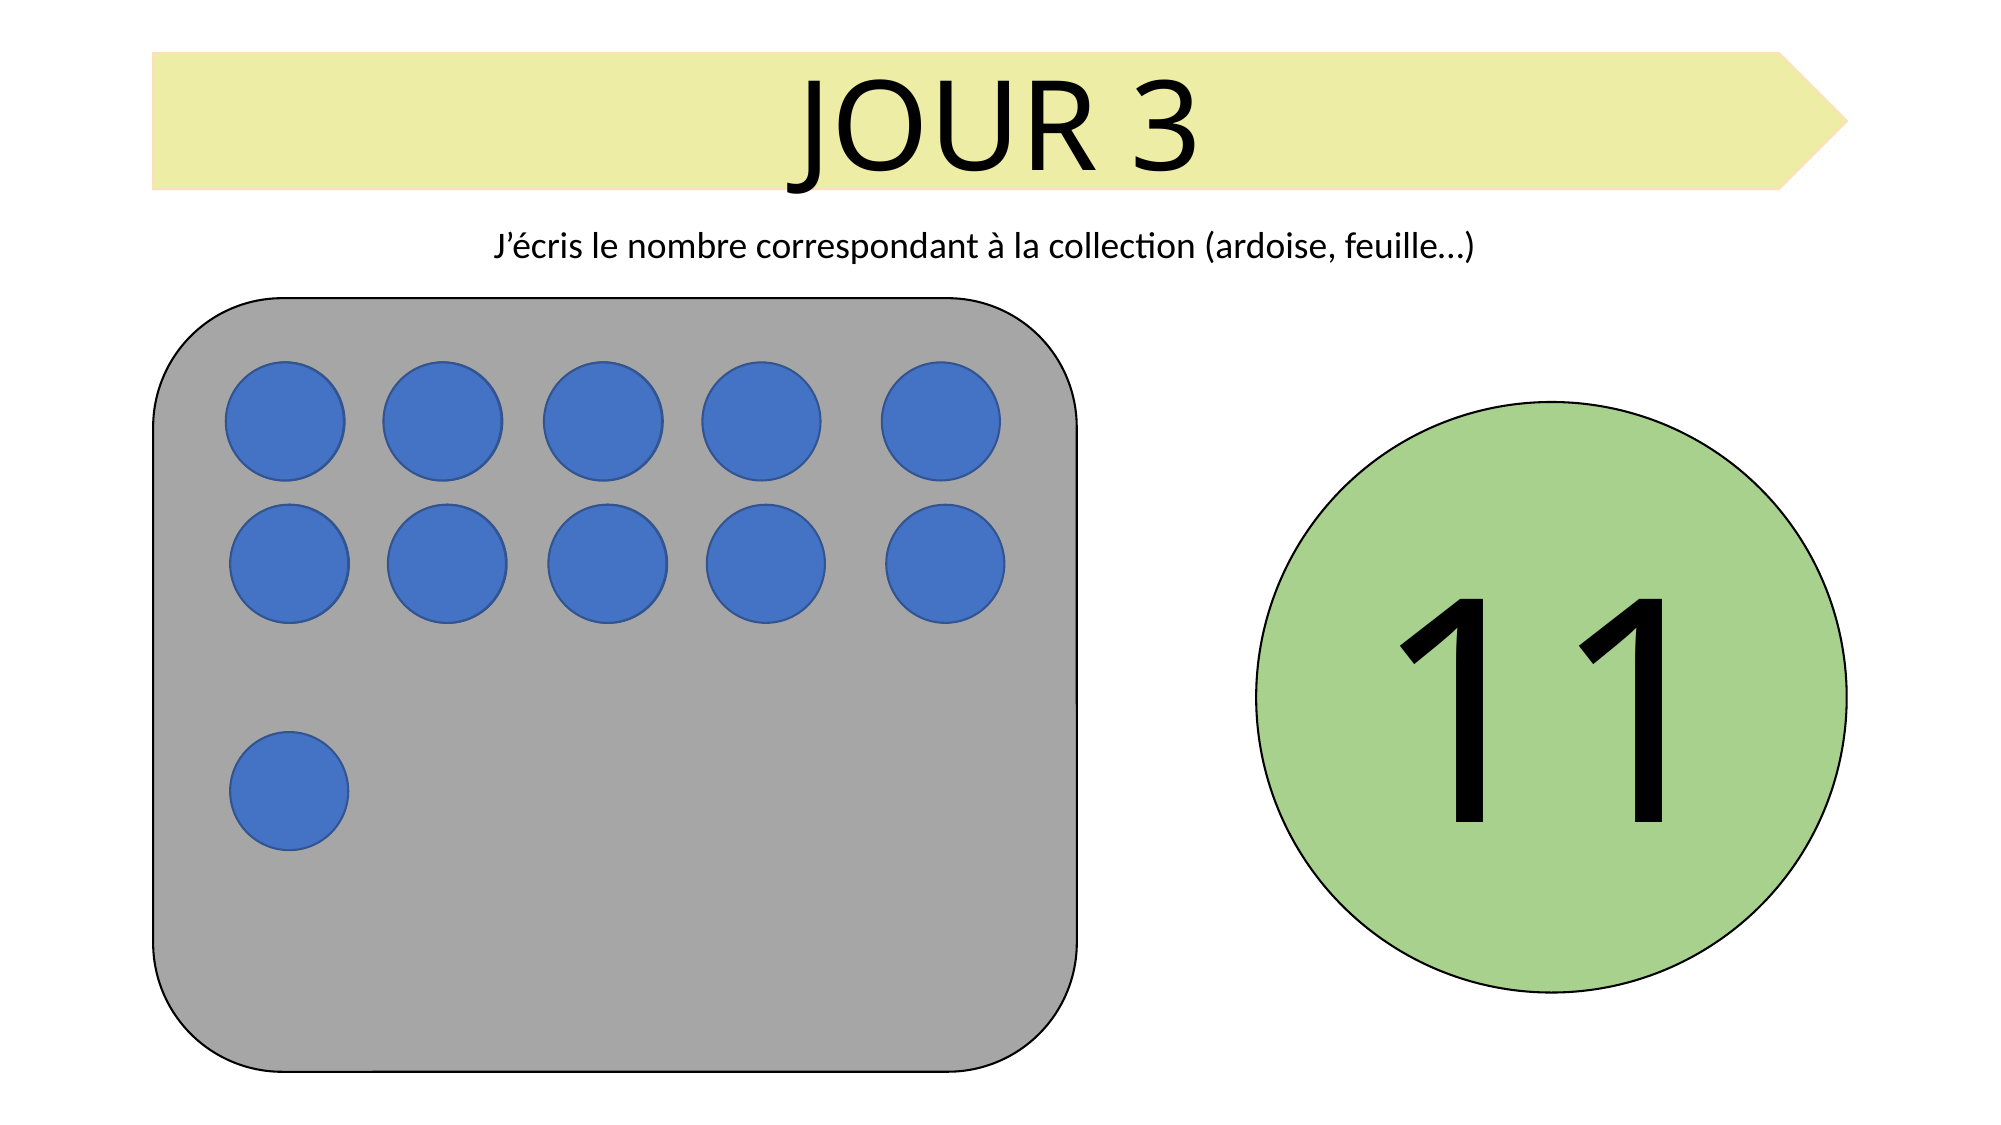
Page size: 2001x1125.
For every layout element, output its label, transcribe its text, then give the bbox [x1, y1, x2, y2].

text_box [547, 503, 668, 624]
text_box J’écris le nombre correspondant à la collection (ardoise, feuille…) [400, 213, 1570, 274]
text_box [386, 503, 508, 624]
text_box [701, 361, 822, 482]
text_box [224, 361, 345, 482]
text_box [153, 37, 1847, 205]
text_box [885, 503, 1006, 624]
text_box 11 [1255, 400, 1848, 994]
text_box [382, 361, 503, 482]
text_box [542, 361, 664, 482]
text_box [229, 503, 350, 624]
text_box [229, 731, 350, 852]
text_box [880, 361, 1001, 482]
text_box [152, 297, 1078, 1073]
text_box [705, 503, 826, 624]
